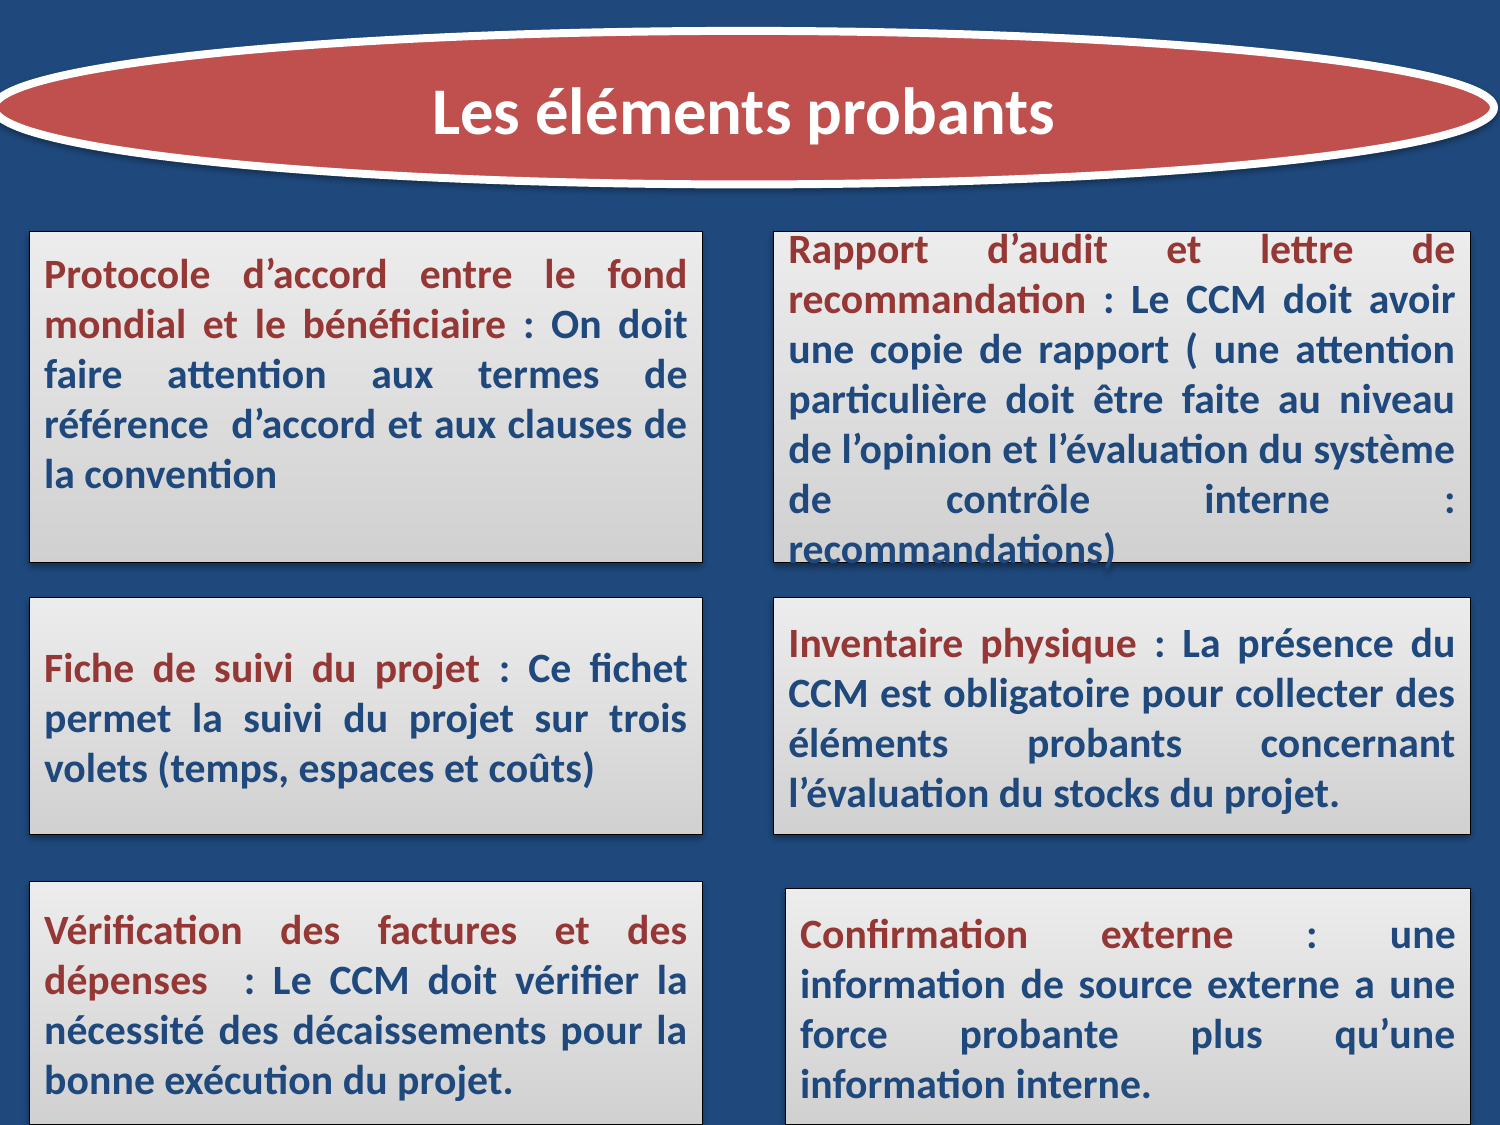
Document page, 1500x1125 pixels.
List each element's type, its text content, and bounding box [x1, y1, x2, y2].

text_box Les éléments probants [0, 26, 1498, 189]
text_box Confirmation externe : une information de source externe a une force probante plus qu’une information interne. [785, 888, 1471, 1125]
text_box Protocole d’accord entre le fond mondial et le bénéficiaire : On doit faire attention aux termes de référence d’accord et aux clauses de la convention [29, 231, 703, 563]
text_box Vérification des factures et des dépenses : Le CCM doit vérifier la nécessité des décaissements pour la bonne exécution du projet. [29, 881, 703, 1125]
text_box Fiche de suivi du projet : Ce fichet permet la suivi du projet sur trois volets (temps, espaces et coûts) [29, 597, 703, 835]
text_box Rapport d’audit et lettre de recommandation : Le CCM doit avoir une copie de rapport ( une attention particulière doit être faite au niveau de l’opinion et l’évaluation du système de contrôle interne : recommandations) [773, 231, 1471, 563]
text_box Inventaire physique : La présence du CCM est obligatoire pour collecter des éléments probants concernant l’évaluation du stocks du projet. [773, 597, 1471, 835]
